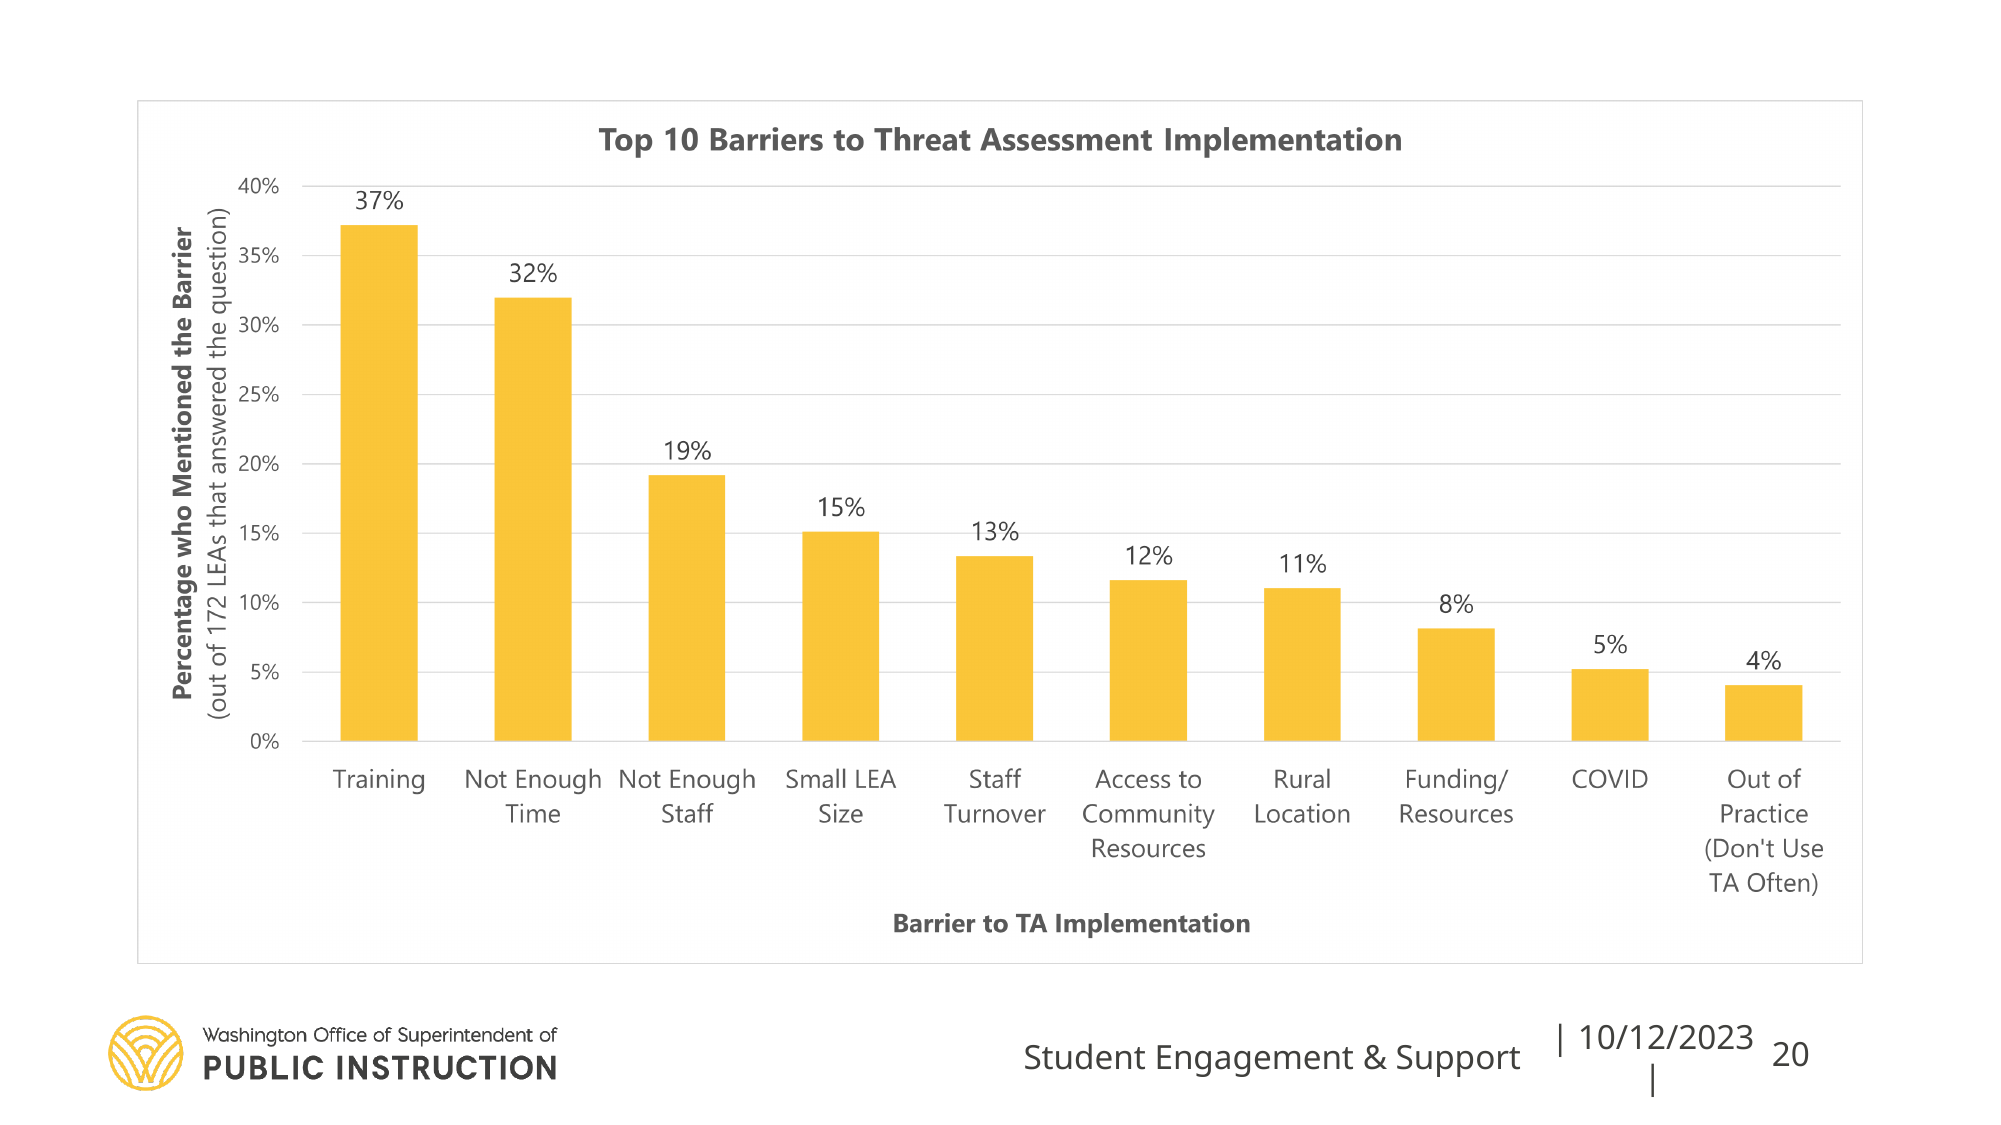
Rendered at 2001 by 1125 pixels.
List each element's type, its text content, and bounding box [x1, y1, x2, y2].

picture [108, 1015, 558, 1091]
slide_number 20 [1756, 1025, 1863, 1086]
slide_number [1537, 1025, 1756, 1086]
footer Student Engagement & Support [582, 1025, 1537, 1086]
picture [137, 100, 1863, 964]
